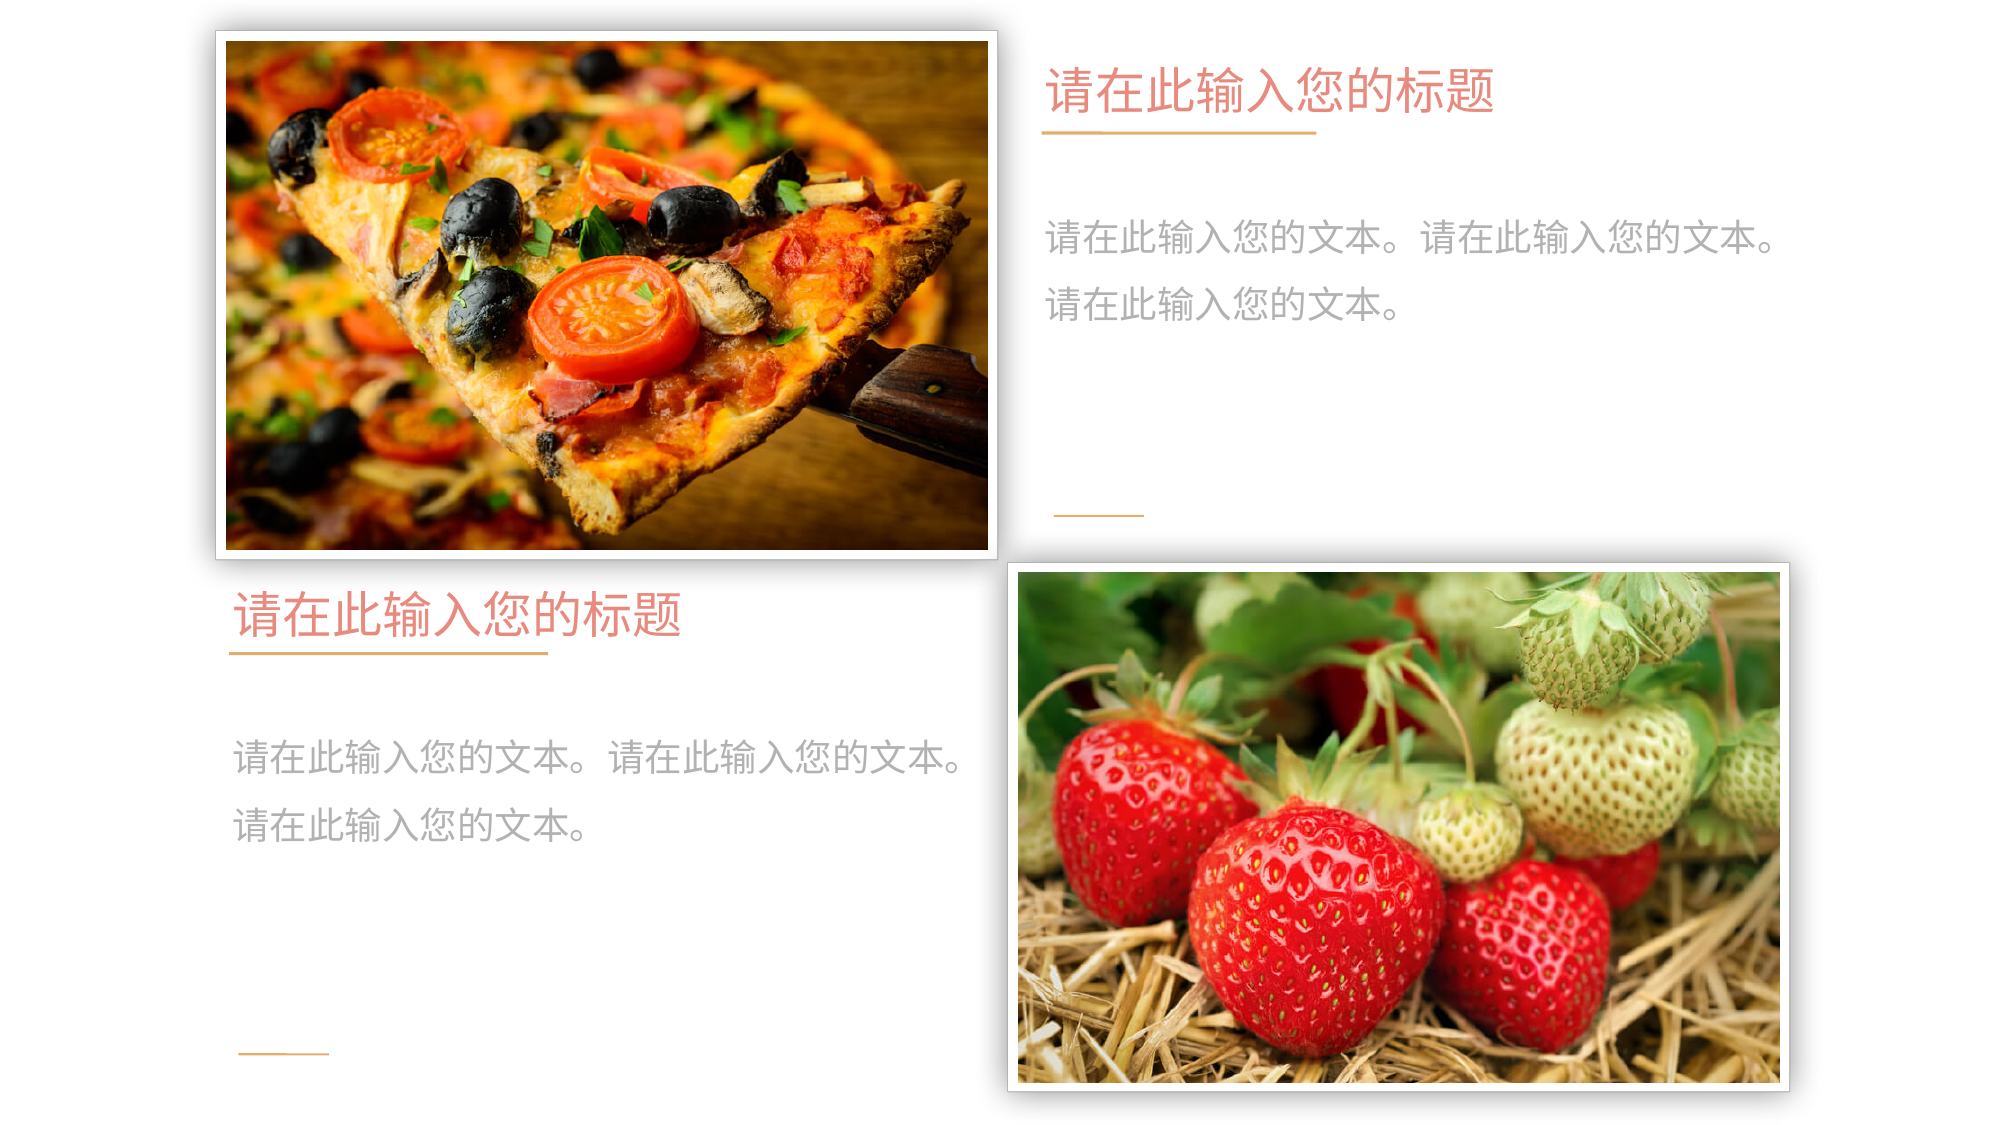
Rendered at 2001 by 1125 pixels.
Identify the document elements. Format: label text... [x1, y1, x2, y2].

text_box 请在此输入您的标题 [217, 593, 975, 659]
text_box 请在此输入您的文本。请在此输入您的文本。请在此输入您的文本。 [1031, 183, 1780, 511]
text_box 请在此输入您的文本。请在此输入您的文本。请在此输入您的文本。 [217, 704, 975, 1039]
picture [183, 0, 1823, 1125]
text_box 请在此输入您的标题 [1031, 40, 1780, 139]
